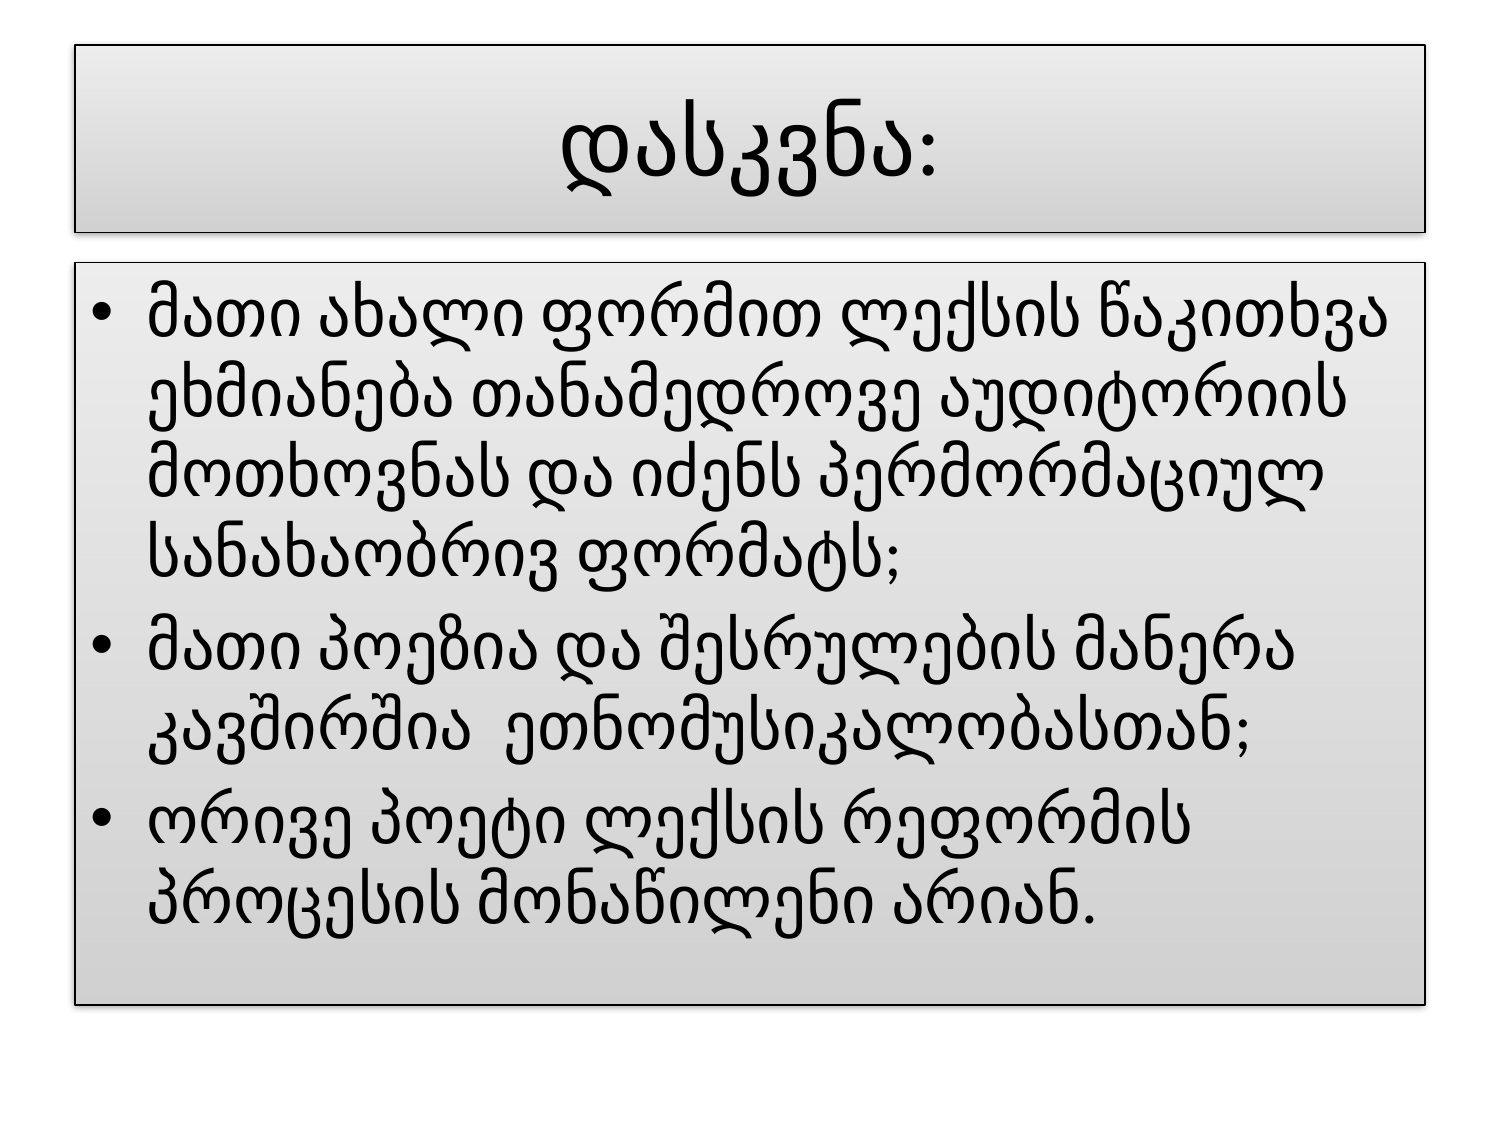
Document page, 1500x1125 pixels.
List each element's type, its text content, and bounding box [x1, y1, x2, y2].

list მათი ახალი ფორმით ლექსის წაკითხვა ეხმიანება თანამედროვე აუდიტორიის მოთხოვნას და იძენს პერმორმაციულ სანახაობრივ ფორმატს; მათი პოეზია და შესრულების მანერა კავშირშია ეთნომუსიკალობასთან; ორივე პოეტი ლექსის რეფორმის პროცესის მონაწილენი არიან. [74, 262, 1426, 1006]
title დასკვნა: [74, 44, 1426, 233]
